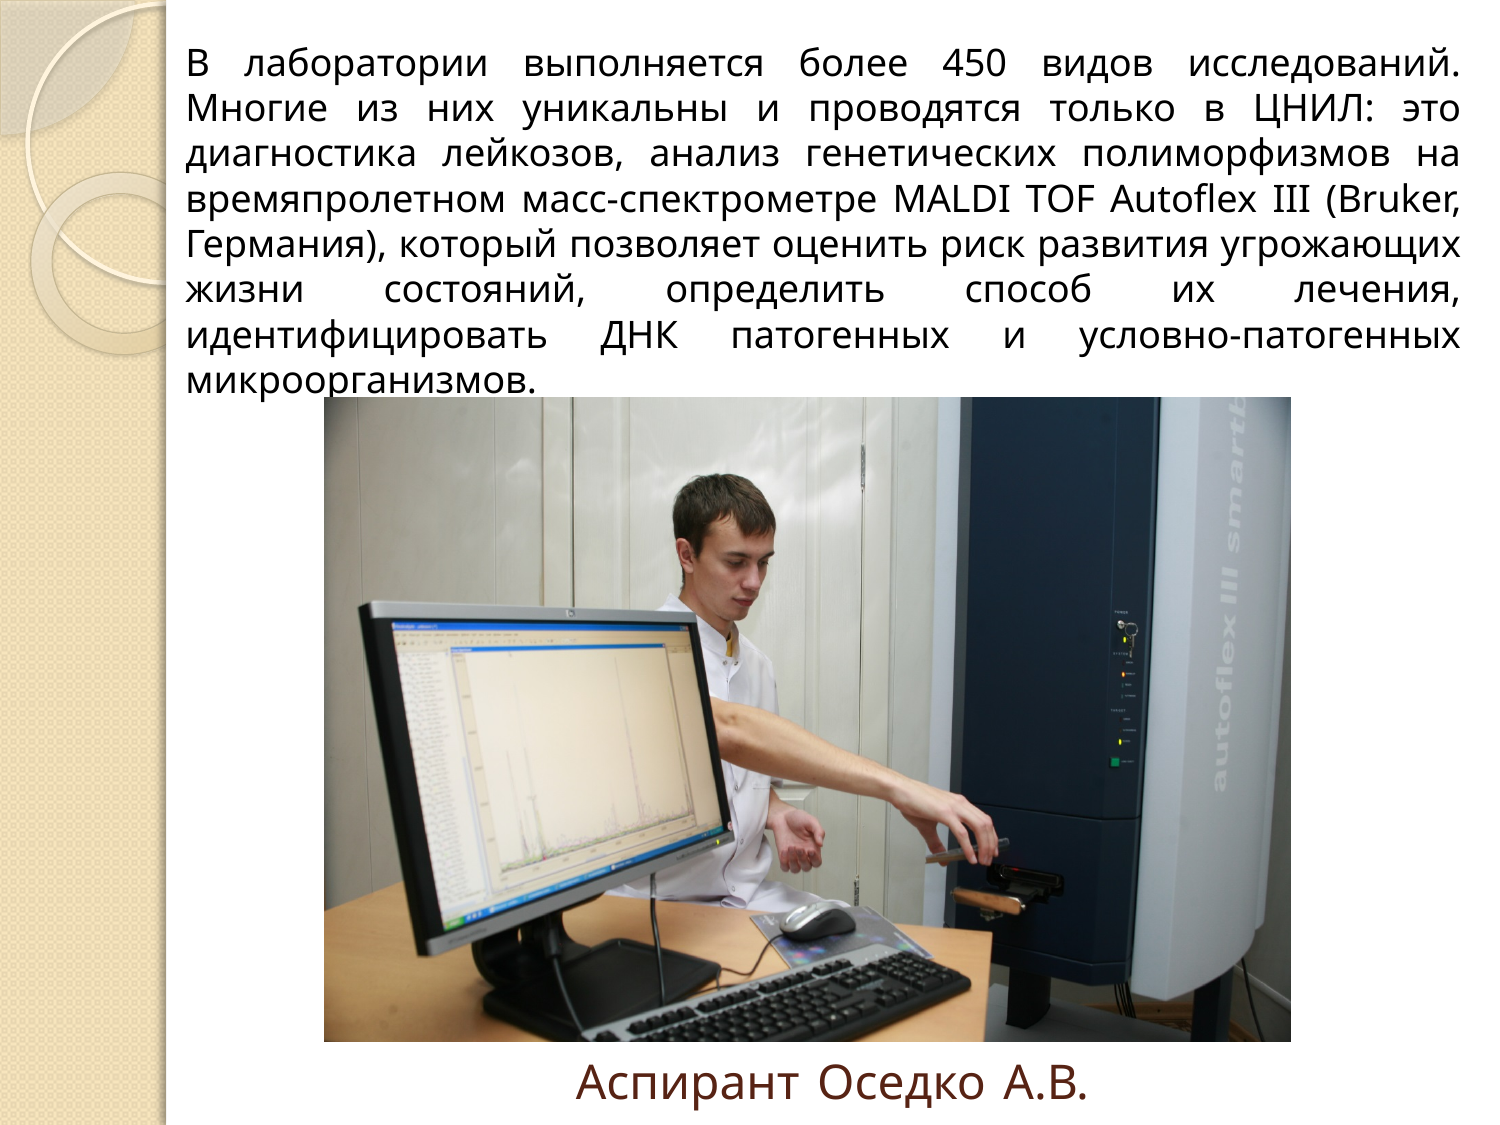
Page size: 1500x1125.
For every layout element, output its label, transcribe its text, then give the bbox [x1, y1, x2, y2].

list В лаборатории выполняется более 450 видов исследований. Многие из них уникальны и проводятся только в ЦНИЛ: это диагностика лейкозов, анализ генетических полиморфизмов на времяпролетном масс-спектрометре MALDI TOF Autoflex III (Bruker, Германия), который позволяет оценить риск развития угрожающих жизни состояний, определить способ их лечения, идентифицировать ДНК патогенных и условно-патогенных микроорганизмов. [159, 30, 1477, 409]
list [324, 396, 1292, 1042]
title Аспирант Оседко А.В. [561, 1053, 1105, 1124]
